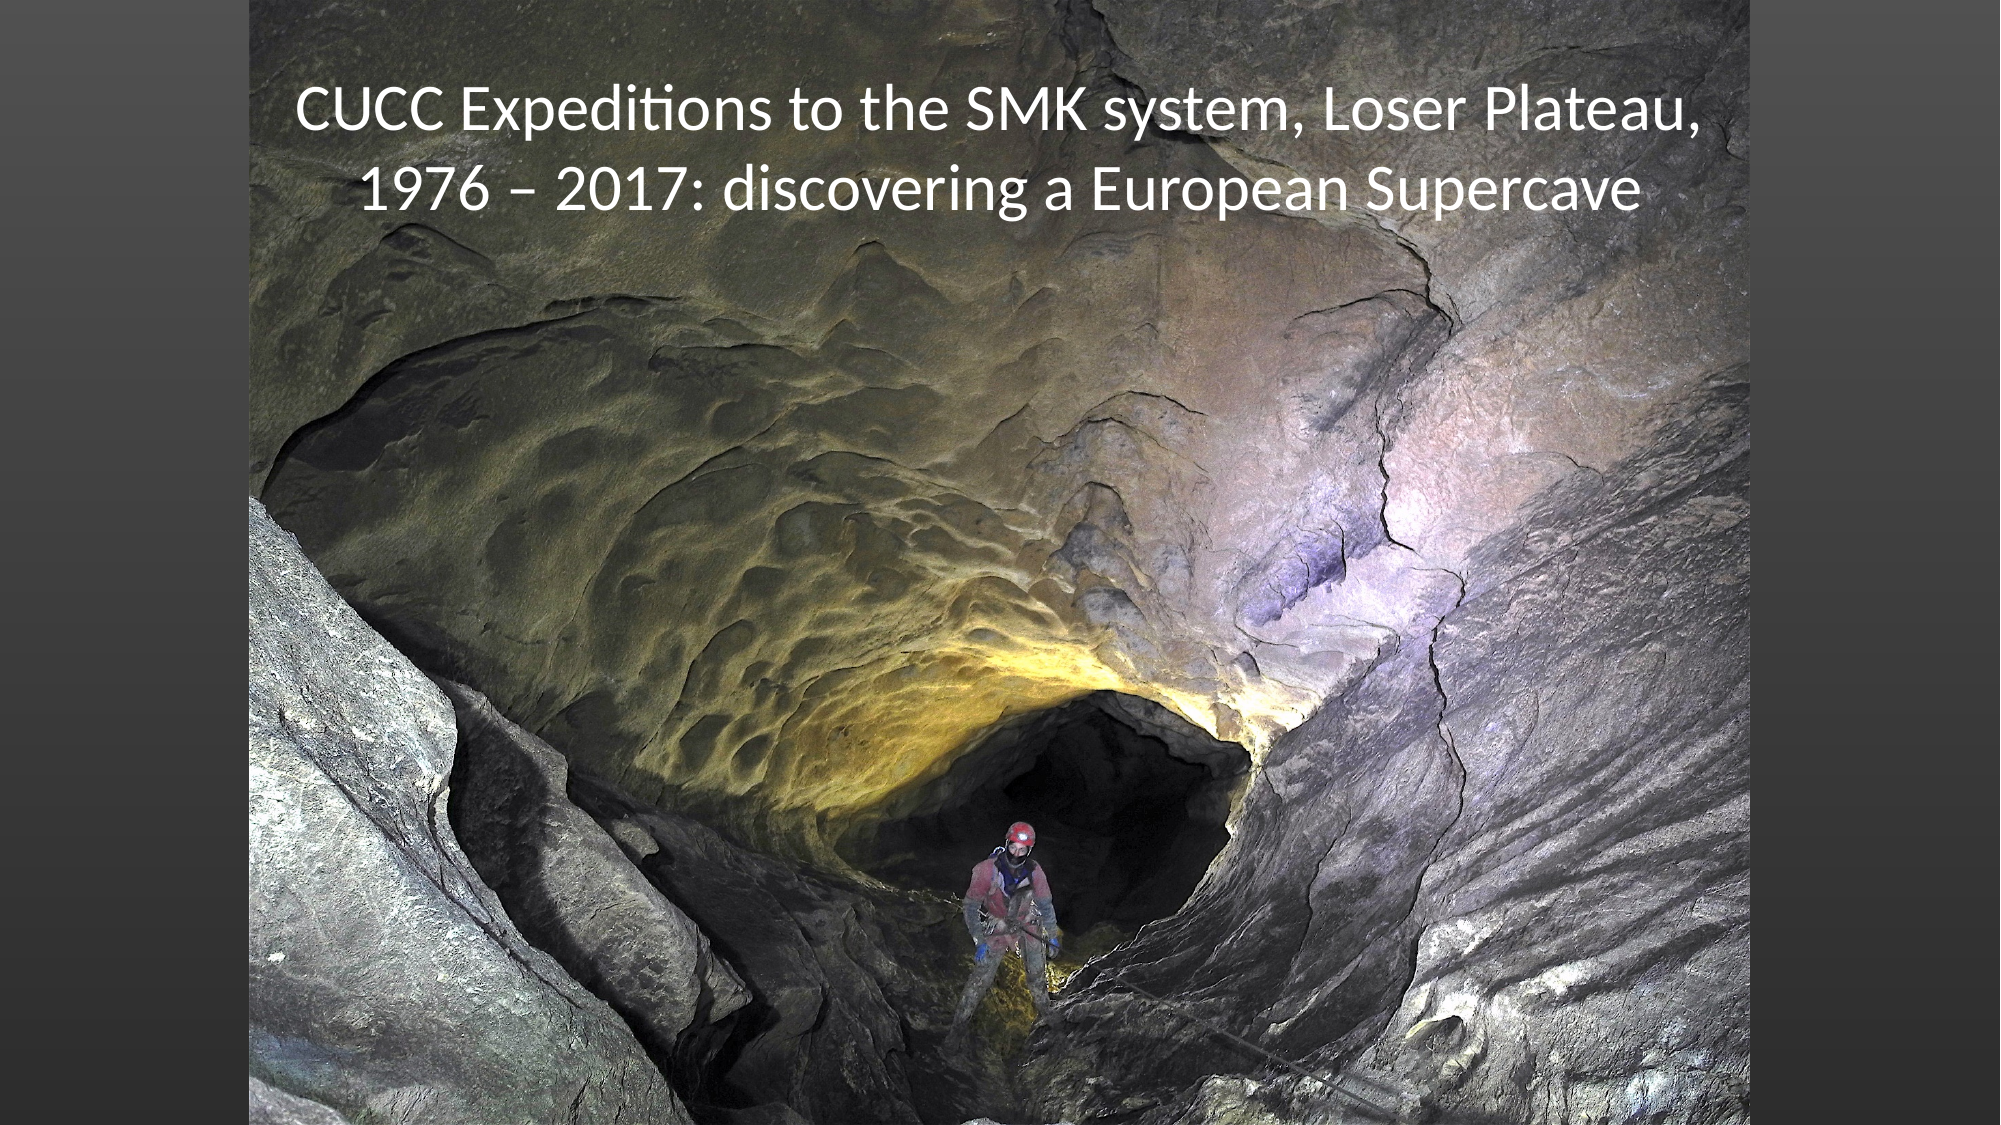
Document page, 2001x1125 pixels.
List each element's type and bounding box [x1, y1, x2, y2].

picture [249, 0, 1750, 1125]
